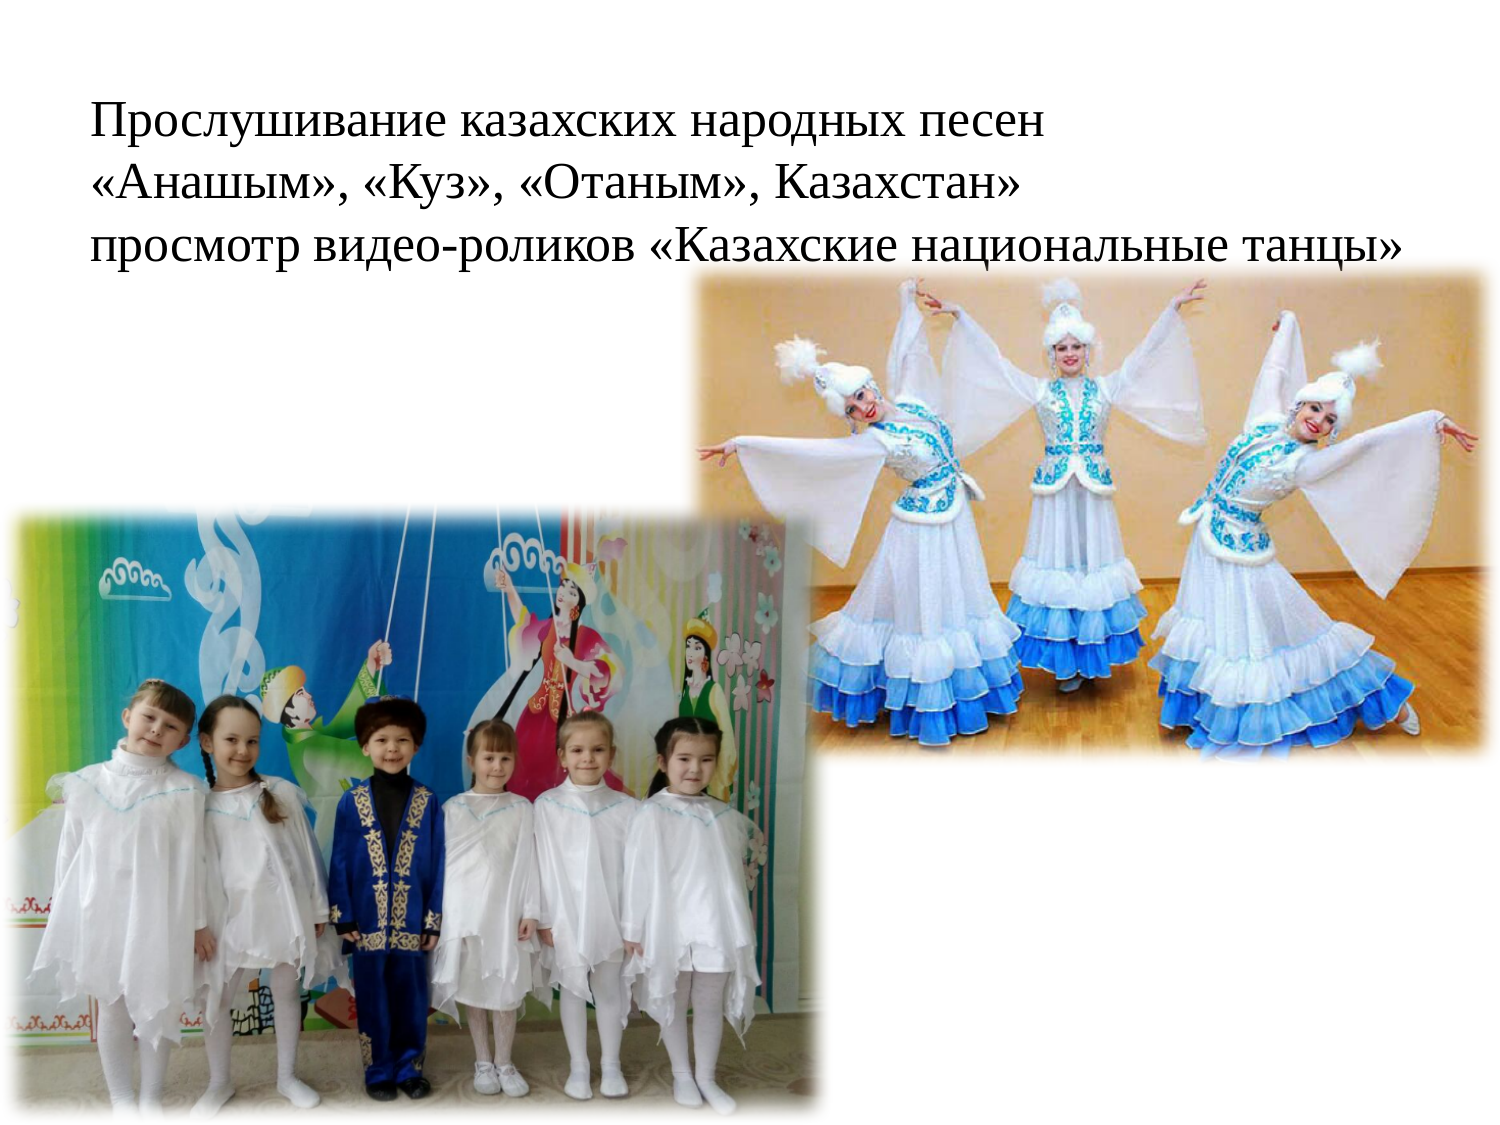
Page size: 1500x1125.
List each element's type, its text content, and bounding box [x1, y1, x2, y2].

picture [0, 255, 1500, 1125]
title Прослушивание казахских народных песен «Анашым», «Куз», «Отаным», Казахстан» просмотр видео-роликов «Казахские национальные танцы» [75, 45, 1425, 374]
